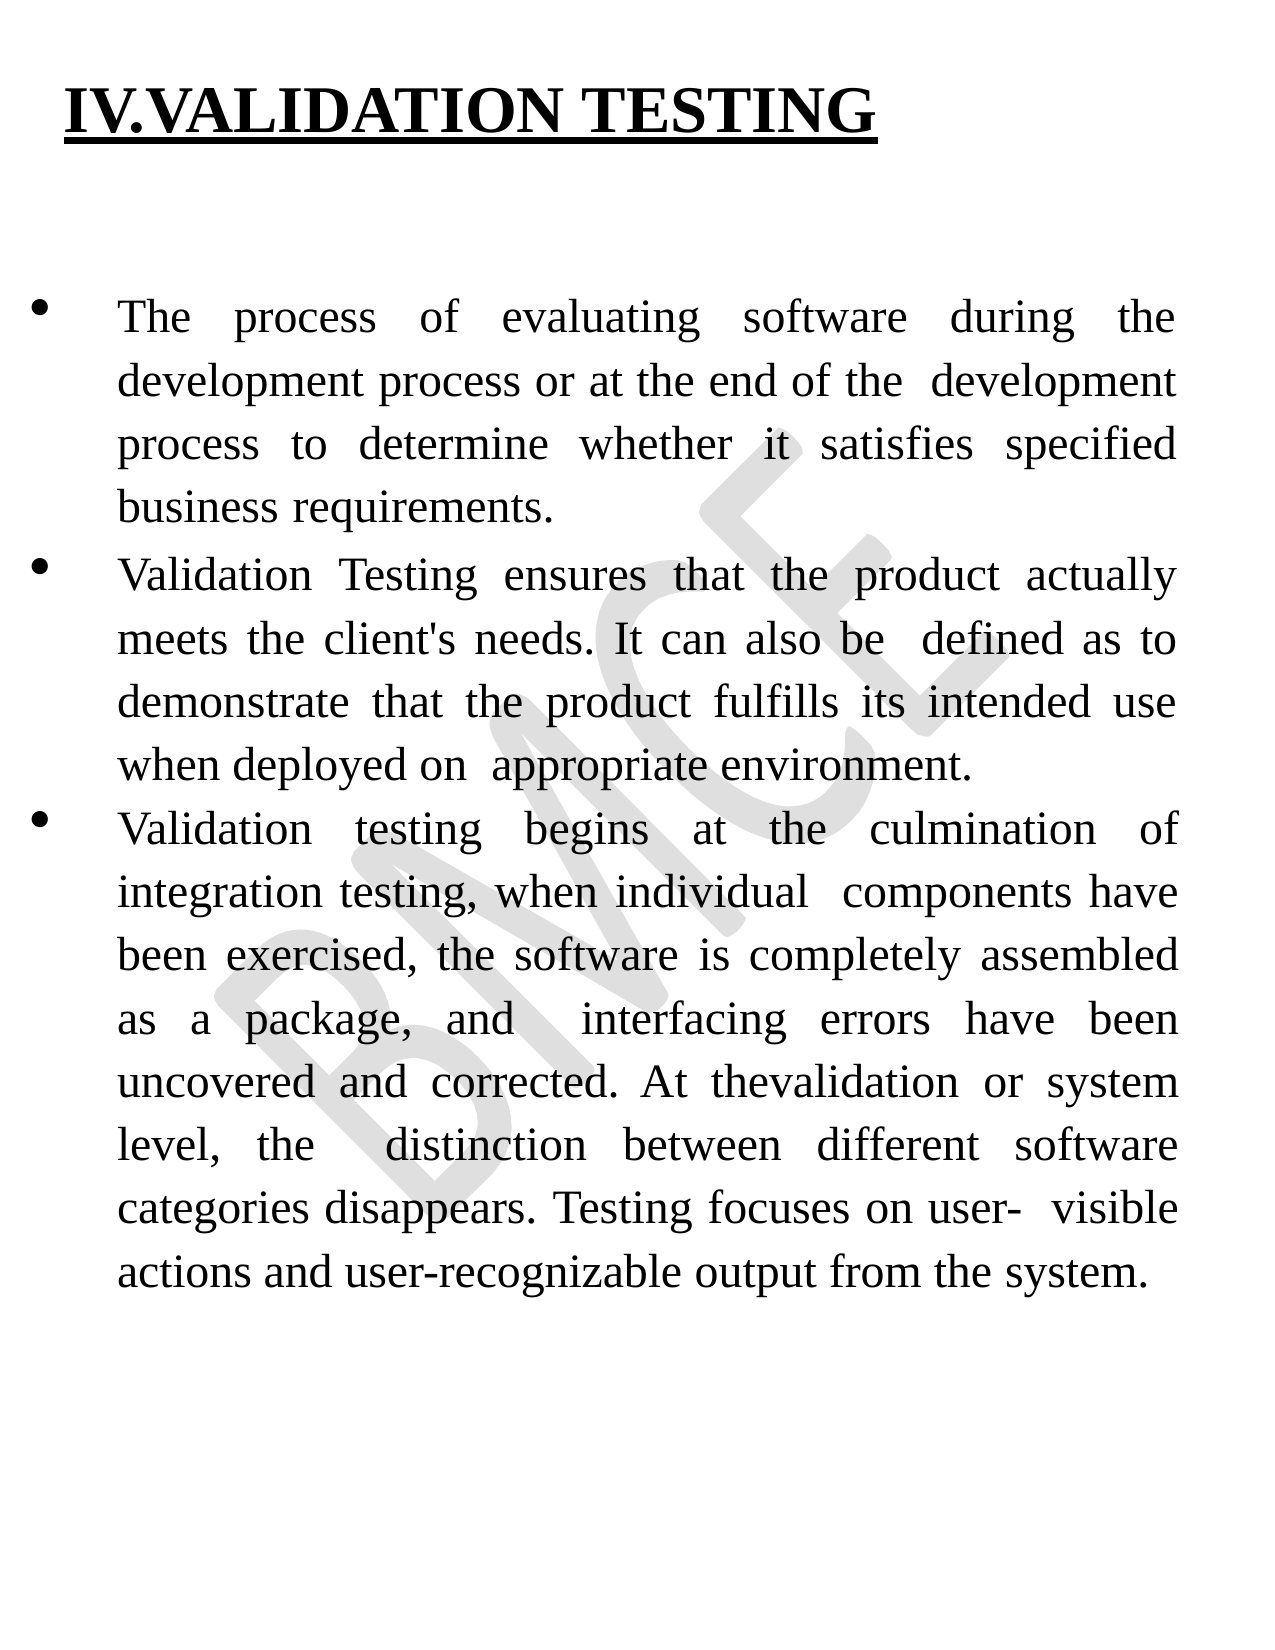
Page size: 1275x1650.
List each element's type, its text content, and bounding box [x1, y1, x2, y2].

list The process of evaluating software during the development process or at the end of the development process to determine whether it satisfies specified business requirements. Validation Testing ensures that the product actually meets the client's needs. It can also be defined as to demonstrate that the product fulfills its intended use when deployed on appropriate environment. Validation testing begins at the culmination of integration testing, when individual components have been exercised, the software is completely assembled as a package, and interfacing errors have been uncovered and corrected. At thevalidation or system level, the distinction between different software categories disappears. Testing focuses on user- visible actions and user-recognizable output from the system. [31, 238, 1180, 1328]
title IV.VALIDATION TESTING [63, 66, 1212, 294]
